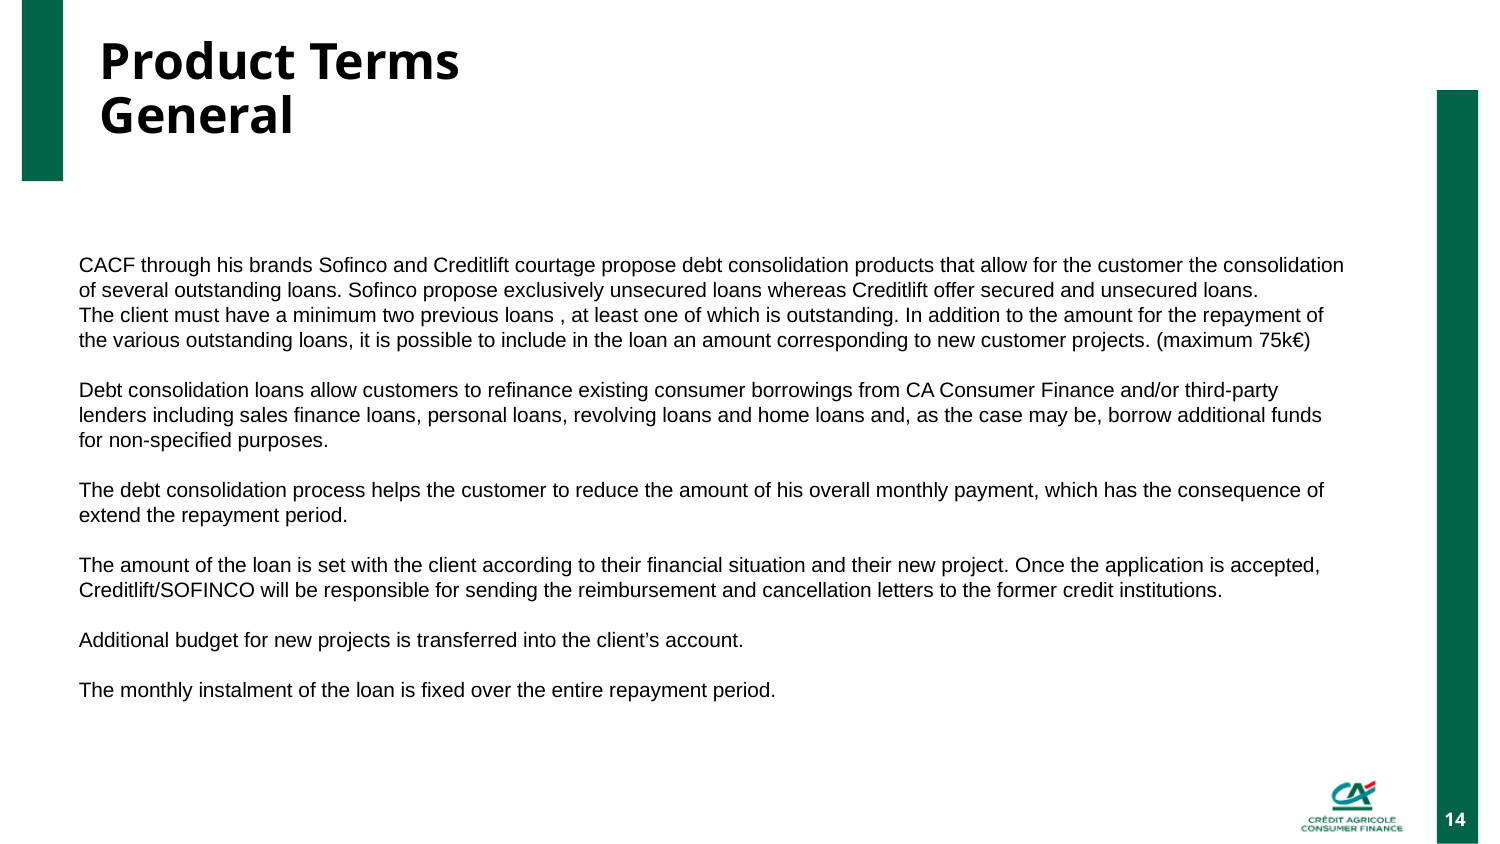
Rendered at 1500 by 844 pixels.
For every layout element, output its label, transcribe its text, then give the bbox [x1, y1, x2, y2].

text_box CACF through his brands Sofinco and Creditlift courtage propose debt consolidation products that allow for the customer the consolidation of several outstanding loans. Sofinco propose exclusively unsecured loans whereas Creditlift offer secured and unsecured loans. The client must have a minimum two previous loans , at least one of which is outstanding. In addition to the amount for the repayment of the various outstanding loans, it is possible to include in the loan an amount corresponding to new customer projects. (maximum 75k€) Debt consolidation loans allow customers to refinance existing consumer borrowings from CA Consumer Finance and/or third-party lenders including sales finance loans, personal loans, revolving loans and home loans and, as the case may be, borrow additional funds for non-specified purposes. The debt consolidation process helps the customer to reduce the amount of his overall monthly payment, which has the consequence of extend the repayment period. The amount of the loan is set with the client according to their financial situation and their new project. Once the application is accepted, Creditlift/SOFINCO will be responsible for sending the reimbursement and cancellation letters to the former credit institutions. Additional budget for new projects is transferred into the client’s account. The monthly instalment of the loan is fixed over the entire repayment period. [64, 199, 1366, 709]
picture [1294, 777, 1413, 844]
title Product Terms General [84, 28, 1397, 164]
slide_number 14 [1412, 795, 1499, 844]
